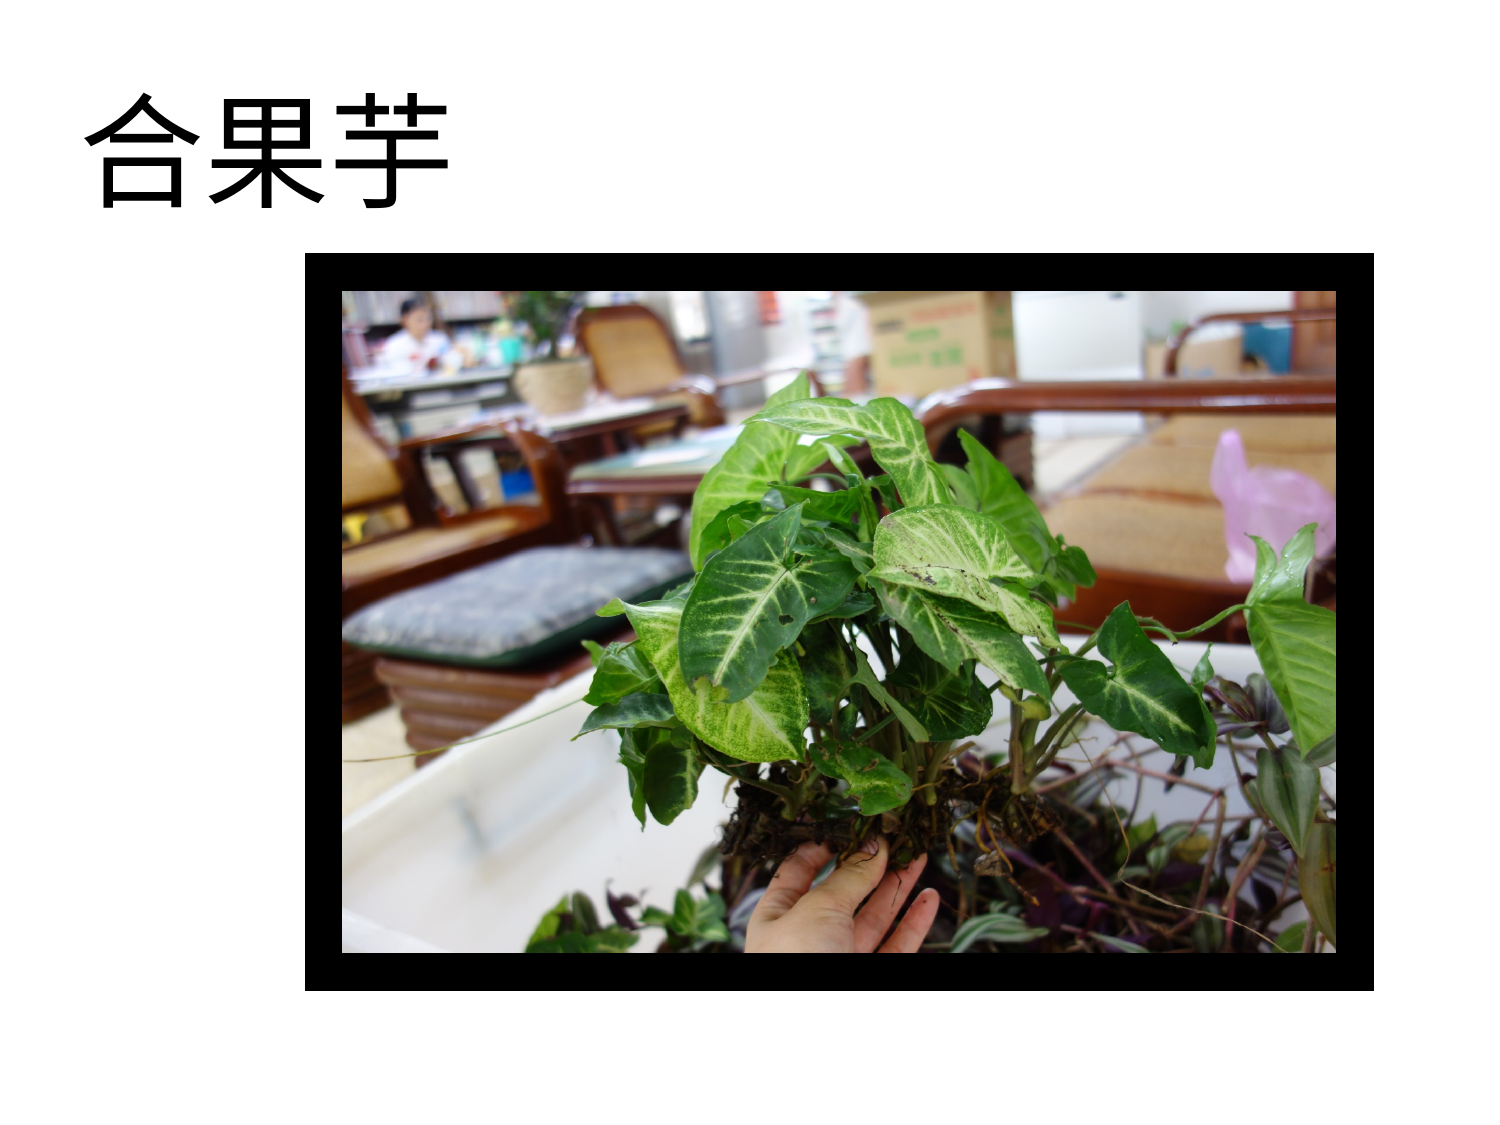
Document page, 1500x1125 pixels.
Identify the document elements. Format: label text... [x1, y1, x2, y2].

text_box 合果芋 [64, 66, 821, 232]
picture [342, 290, 1337, 954]
